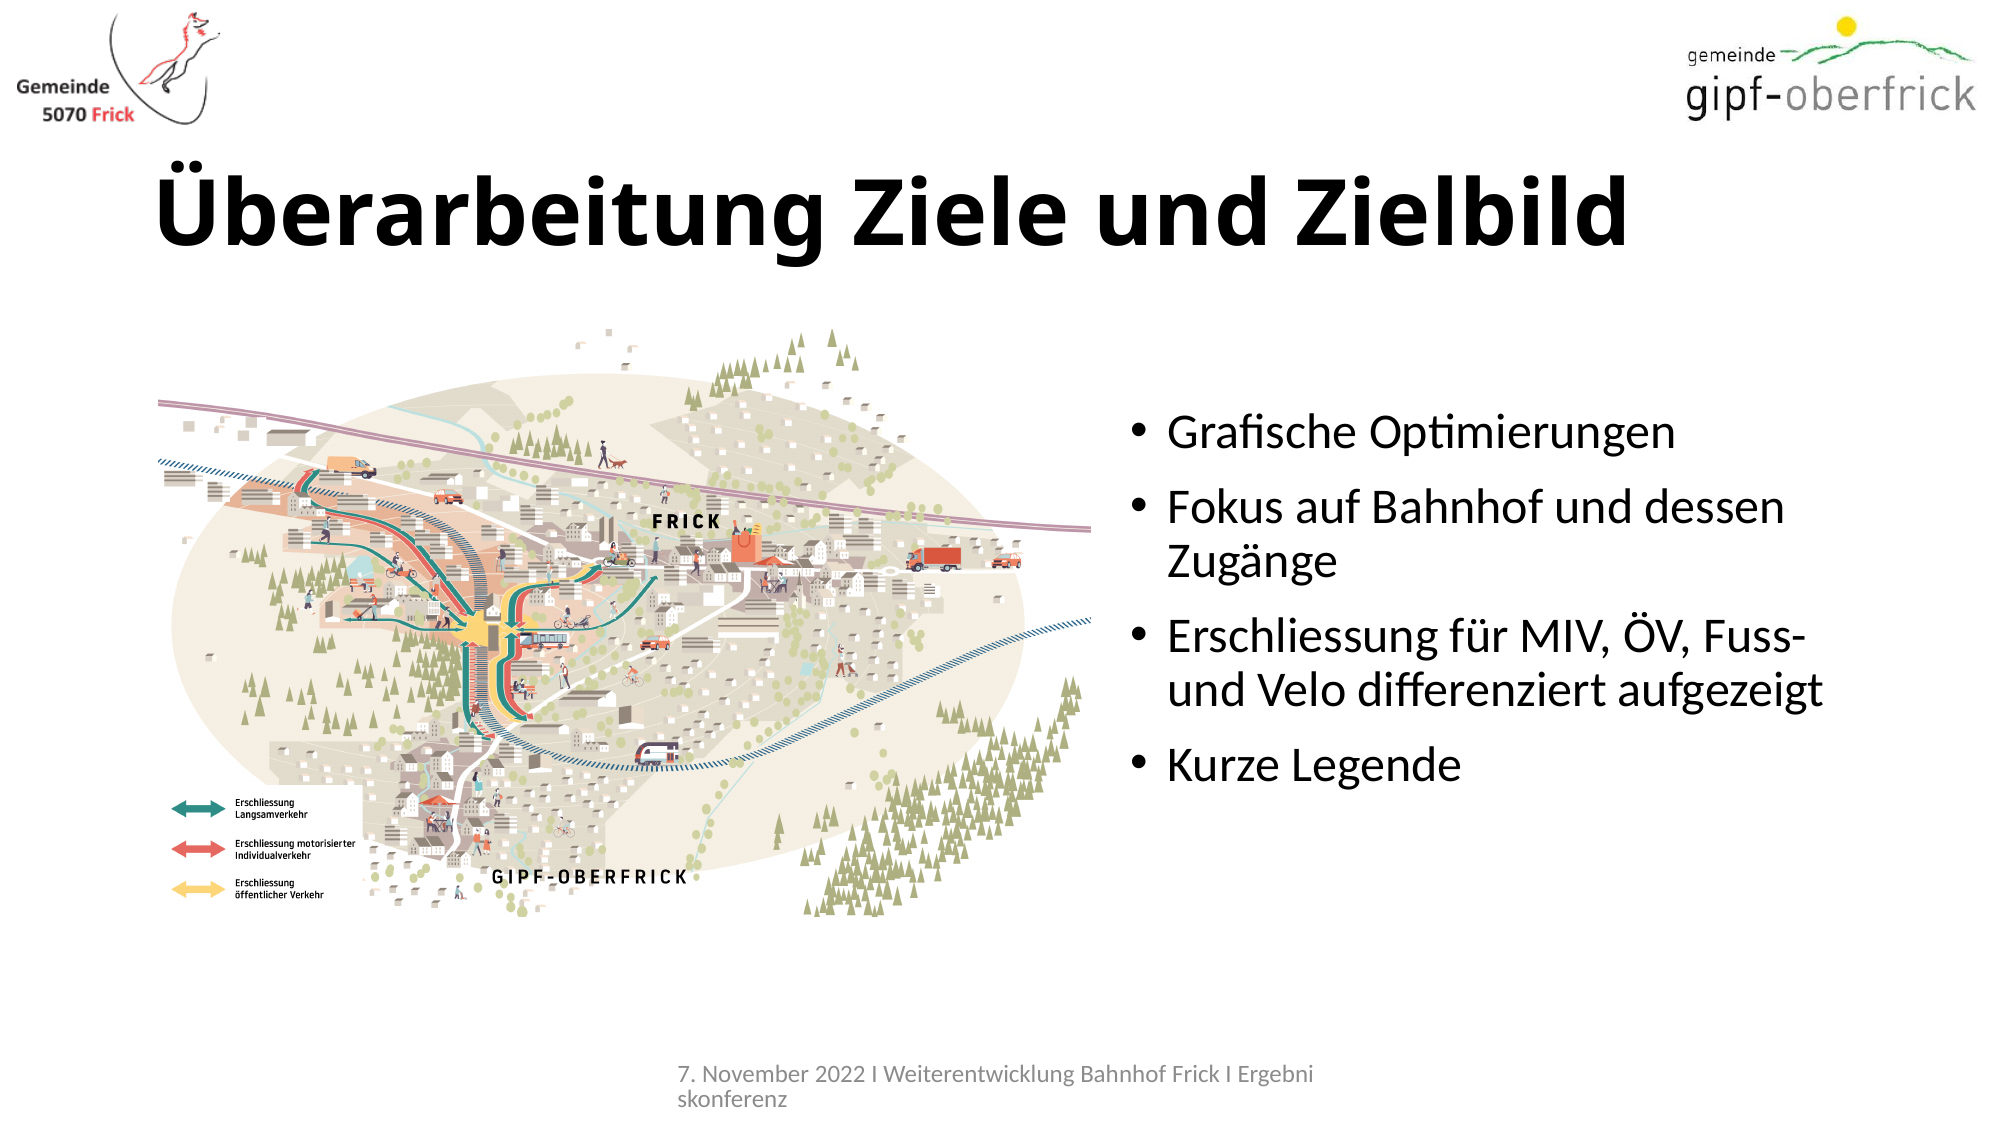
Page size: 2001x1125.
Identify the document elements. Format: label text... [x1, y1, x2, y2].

title Überarbeitung Ziele und Zielbild [137, 153, 1863, 278]
picture [1679, 9, 1983, 128]
picture [158, 329, 1091, 917]
list Grafische Optimierungen Fokus auf Bahnhof und dessen Zugänge Erschliessung für MIV, ÖV, Fuss- und Velo differenziert aufgezeigt Kurze Legende [1115, 397, 1863, 1014]
footer 7. November 2022 I Weiterentwicklung Bahnhof Frick I Ergebniskonferenz [662, 1042, 1338, 1103]
